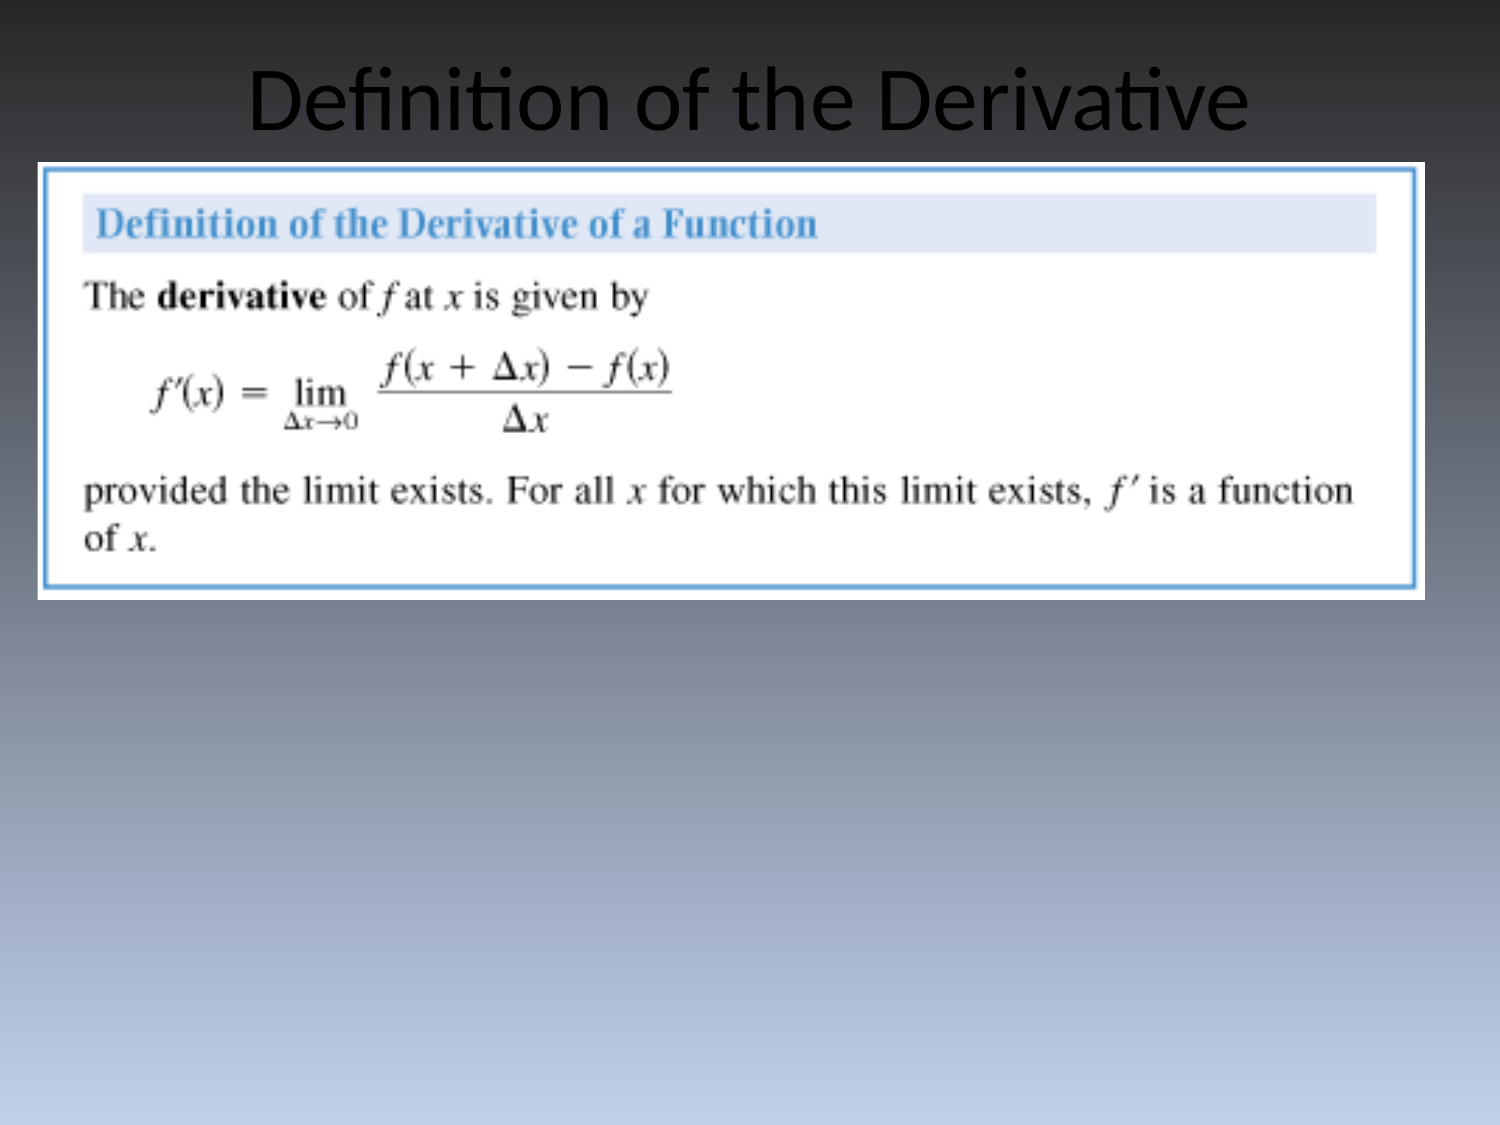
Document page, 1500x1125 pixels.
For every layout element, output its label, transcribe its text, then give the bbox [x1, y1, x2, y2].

picture [37, 162, 1426, 601]
title Definition of the Derivative [75, 0, 1425, 161]
